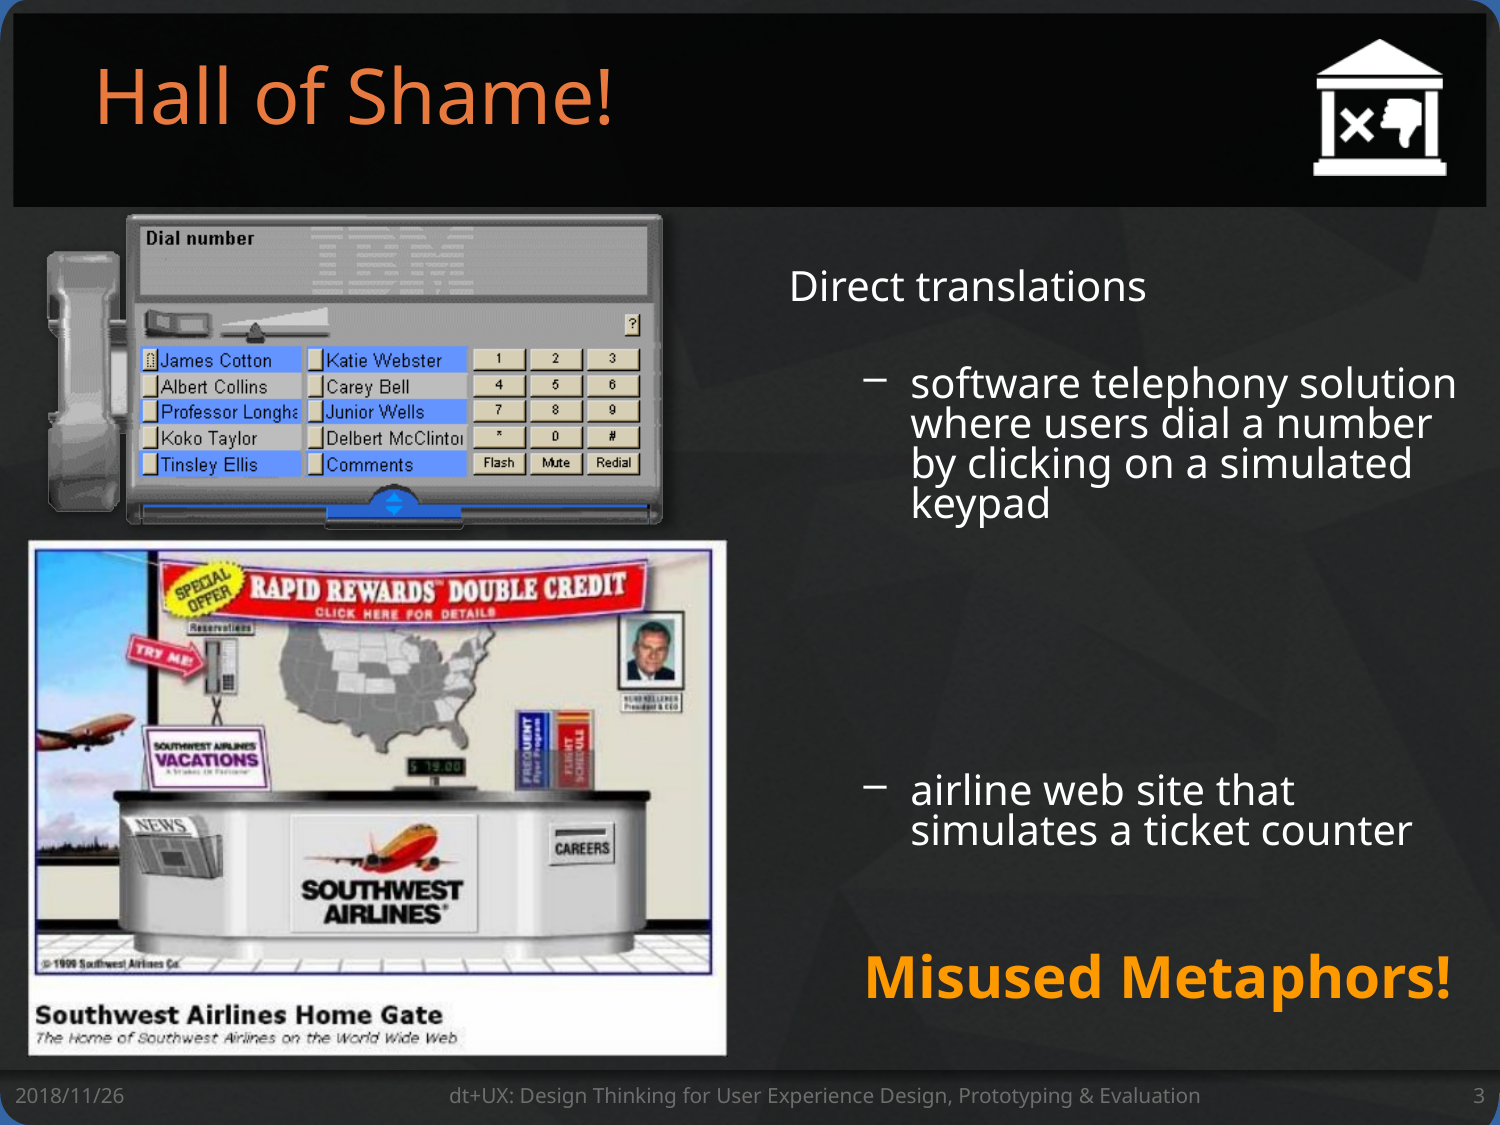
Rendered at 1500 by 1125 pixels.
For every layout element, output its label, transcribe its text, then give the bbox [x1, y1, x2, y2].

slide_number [0, 1074, 312, 1125]
footer dt+UX: Design Thinking for User Experience Design, Prototyping & Evaluation [312, 1074, 1337, 1125]
list Direct translations software telephony solution where users dial a number by clicking on a simulated keypad airline web site that simulates a ticket counter Misused Metaphors! [773, 262, 1500, 1038]
text_box [13, 13, 1487, 207]
picture [0, 0, 1500, 1074]
picture [1312, 39, 1447, 177]
slide_number 3 [1337, 1074, 1500, 1125]
title Hall of Shame! [78, 0, 1500, 188]
